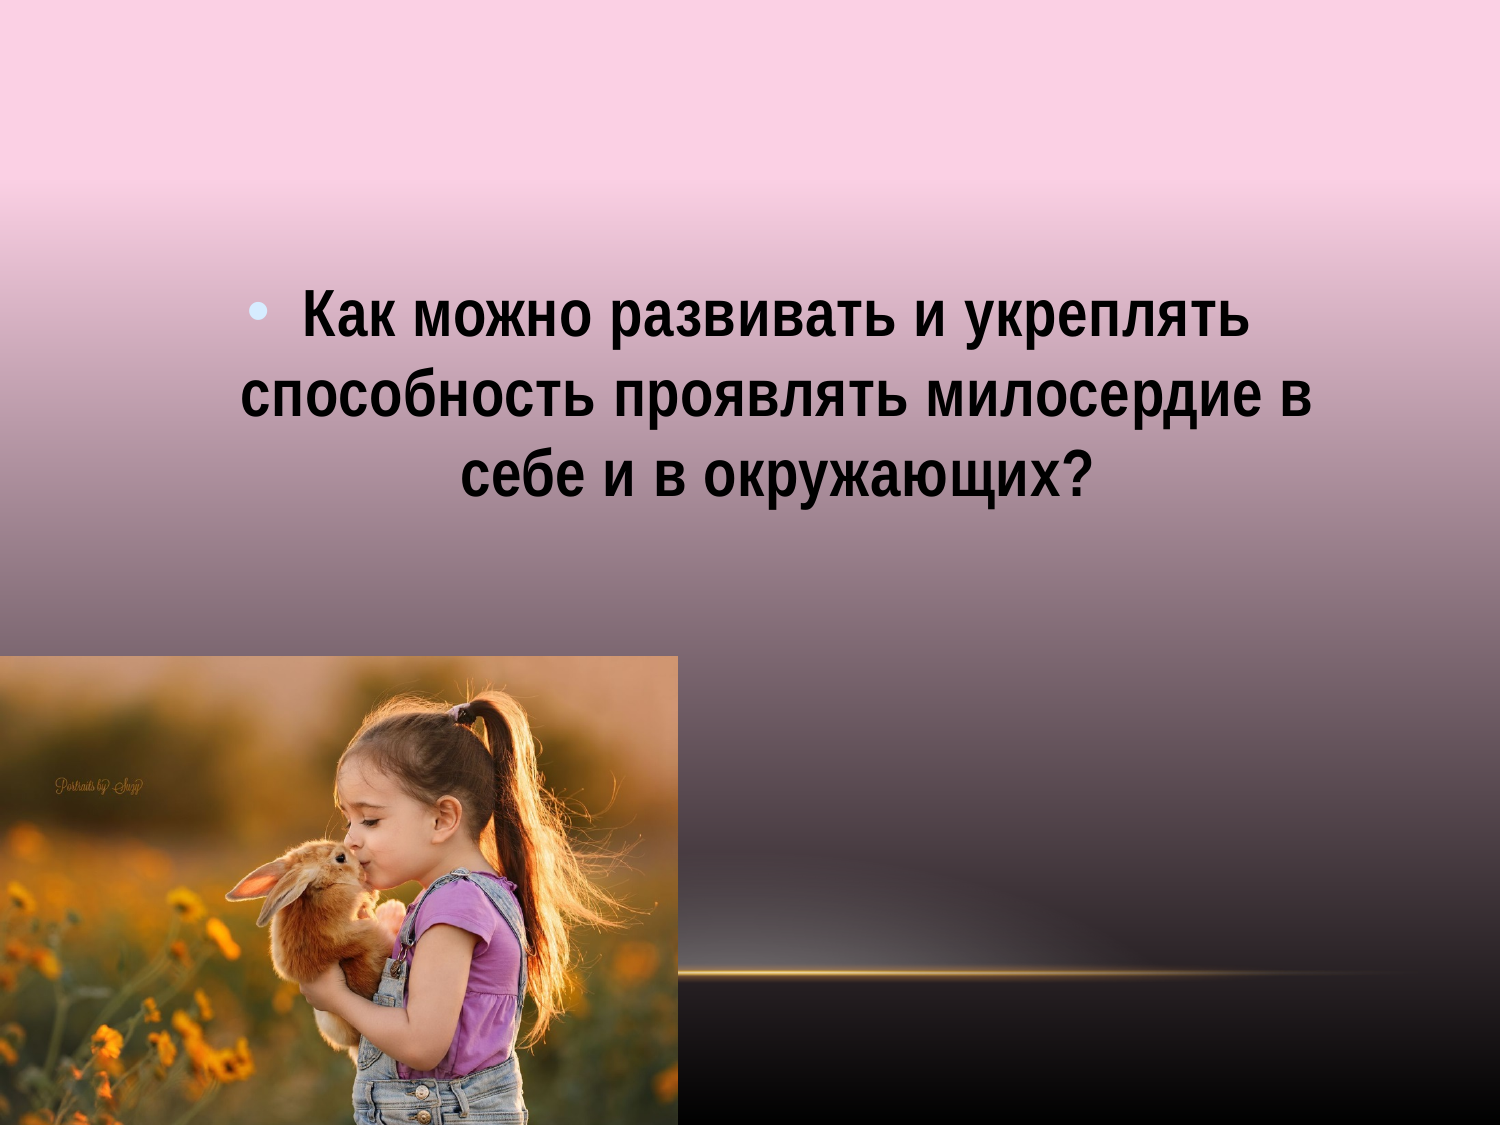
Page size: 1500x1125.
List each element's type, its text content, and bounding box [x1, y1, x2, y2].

list Как можно развивать и укреплять способность проявлять милосердие в себе и в окружающих? [99, 262, 1400, 938]
picture [0, 0, 1500, 1125]
